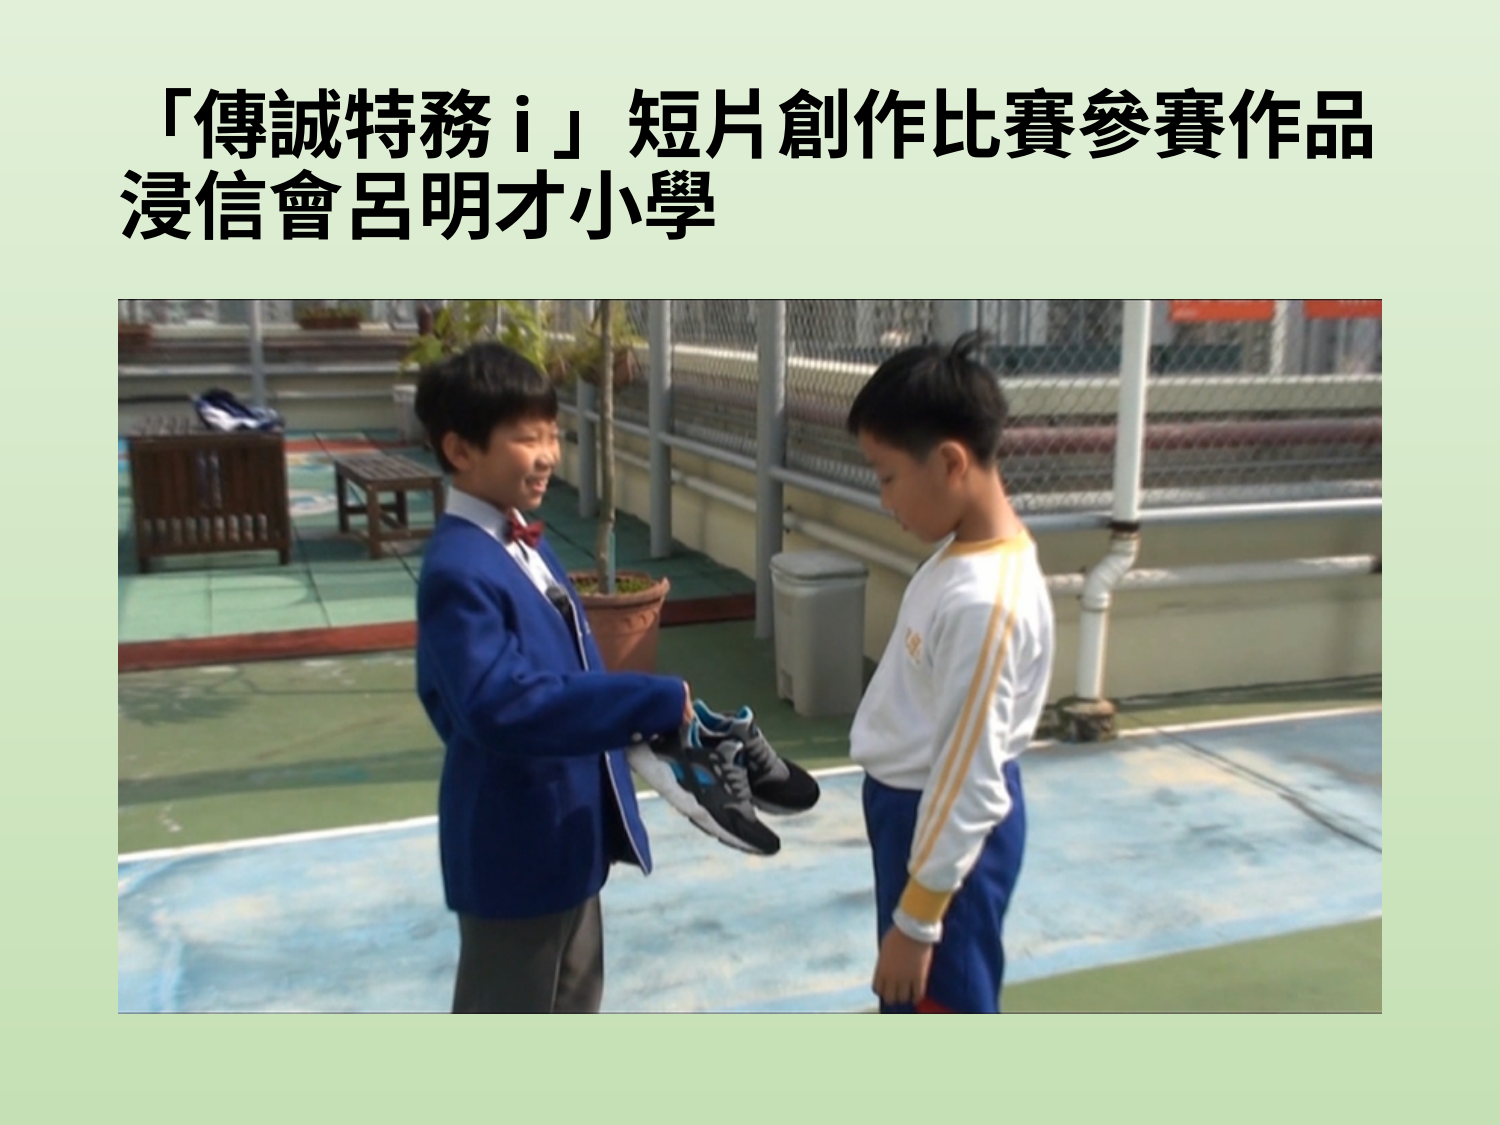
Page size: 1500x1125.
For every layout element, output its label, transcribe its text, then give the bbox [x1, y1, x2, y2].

title 「傳誠特務i」短片創作比賽參賽作品 浸信會呂明才小學 [103, 59, 1397, 278]
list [118, 299, 1382, 1014]
